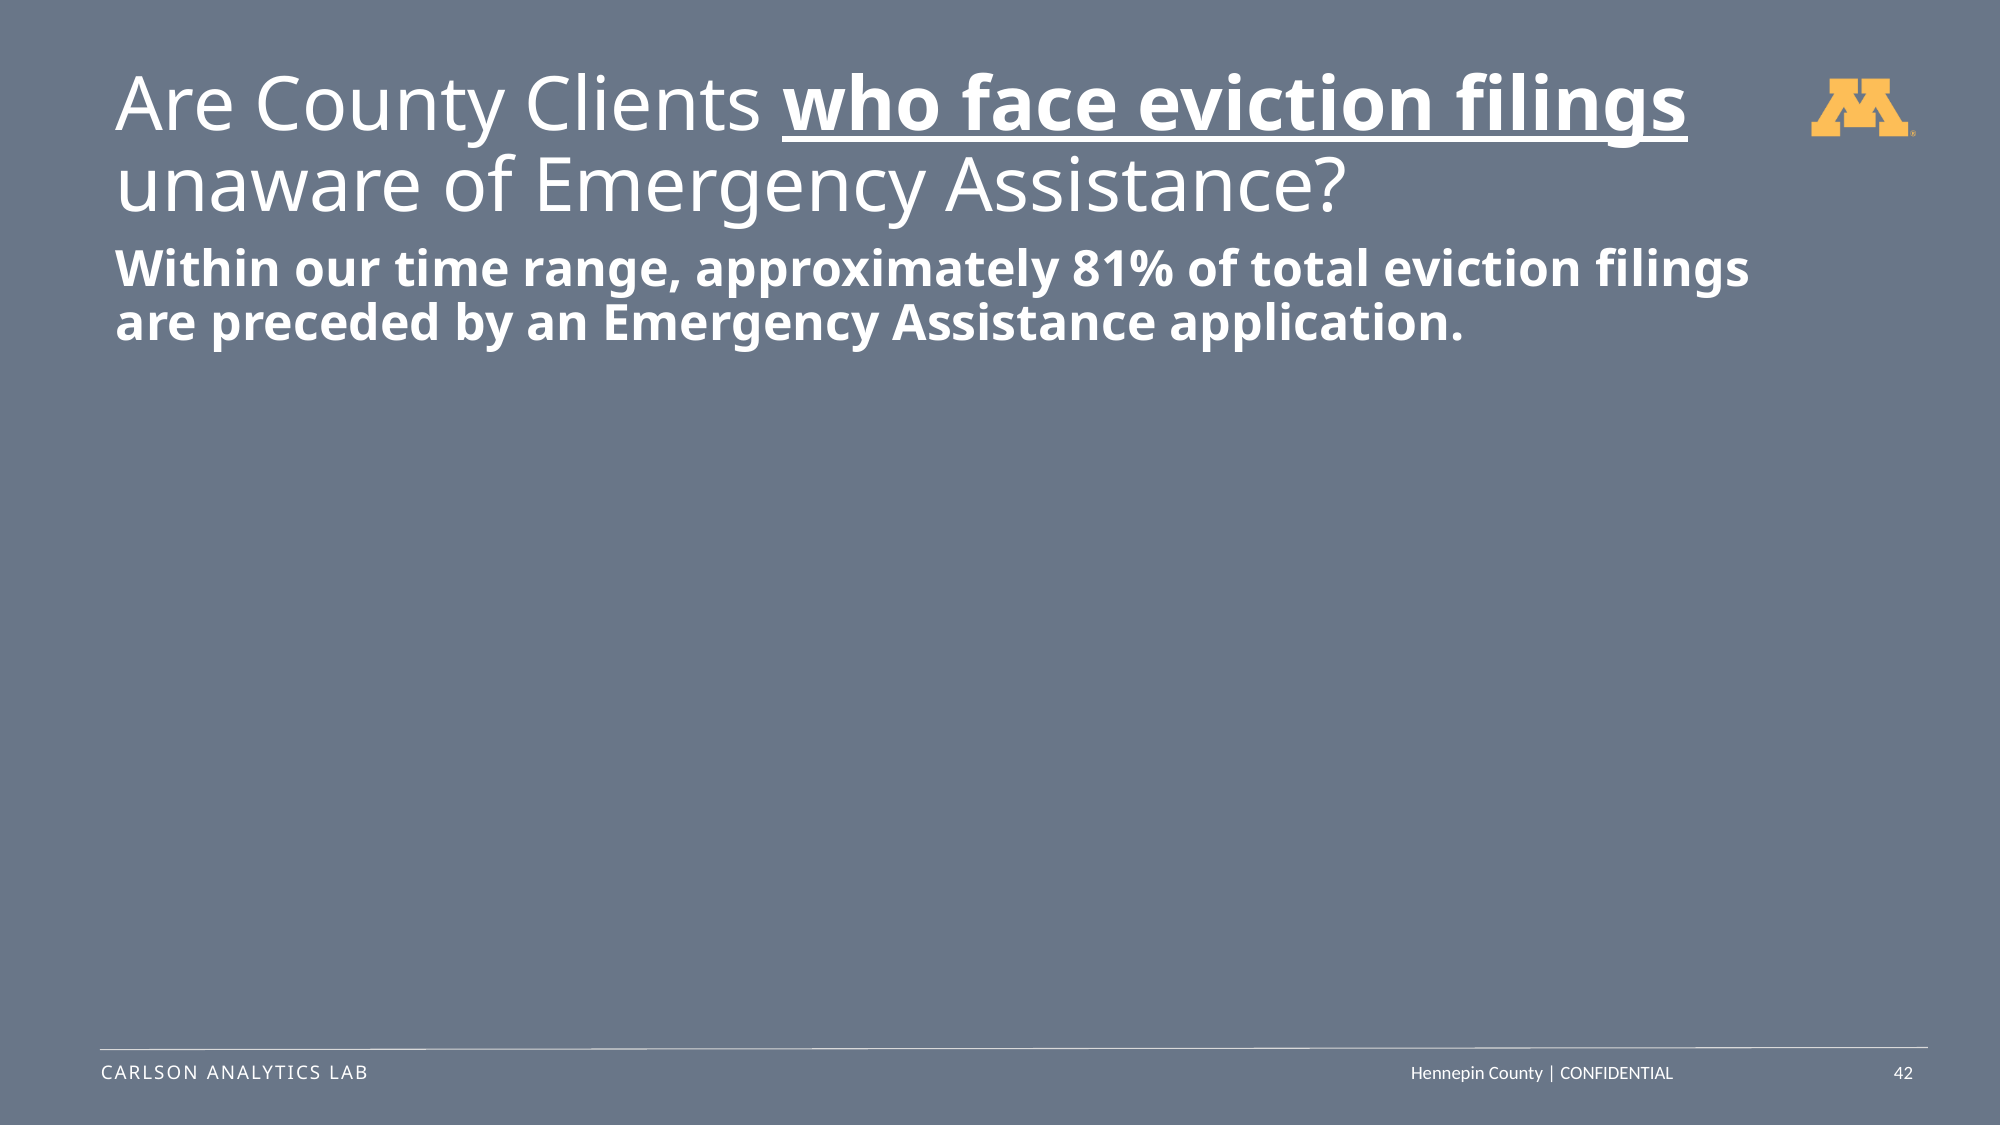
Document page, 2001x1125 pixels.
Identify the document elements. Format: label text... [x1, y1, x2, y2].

list Within our time range, approximately 81% of total eviction filings are preceded by an Emergency Assistance application. [100, 235, 1782, 1014]
picture [1800, 58, 1925, 158]
footer Hennepin County | CONFIDENTIAL [797, 1048, 1689, 1097]
title Are County Clients who face eviction filings unaware of Emergency Assistance? [100, 64, 1782, 230]
slide_number 42 [1860, 1047, 1928, 1096]
